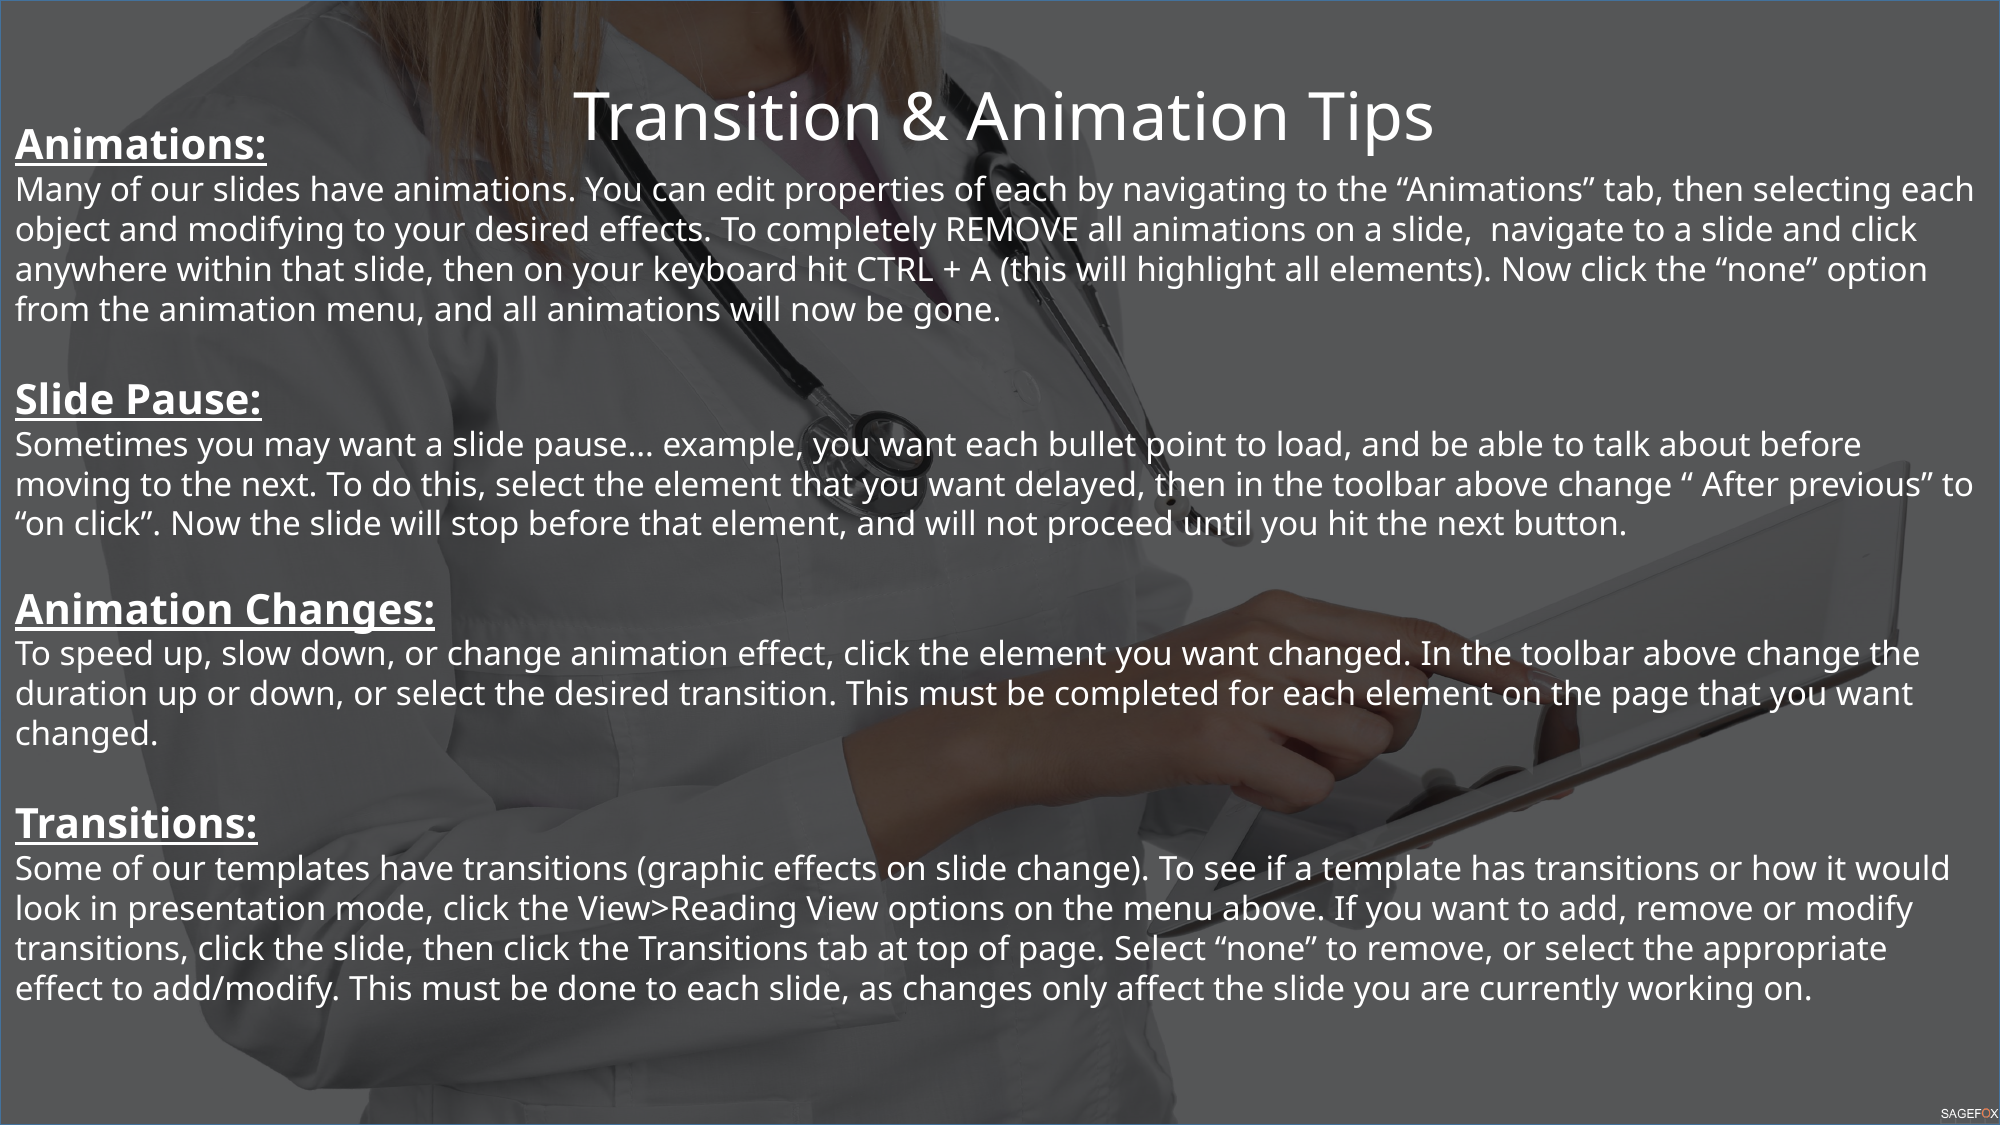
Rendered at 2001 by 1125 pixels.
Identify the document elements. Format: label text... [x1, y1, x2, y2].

title Transition & Animation Tips [477, 59, 1532, 177]
text_box Animations: Many of our slides have animations. You can edit properties of each by navigating to the “Animations” tab, then selecting each object and modifying to your desired effects. To completely REMOVE all animations on a slide, navigate to a slide and click anywhere within that slide, then on your keyboard hit CTRL + A (this will highlight all elements). Now click the “none” option from the animation menu, and all animations will now be gone. Slide Pause: Sometimes you may want a slide pause… example, you want each bullet point to load, and be able to talk about before moving to the next. To do this, select the element that you want delayed, then in the toolbar above change “ After previous” to “on click”. Now the slide will stop before that element, and will not proceed until you hit the next button. Animation Changes: To speed up, slow down, or change animation effect, click the element you want changed. In the toolbar above change the duration up or down, or select the desired transition. This must be completed for each element on the page that you want changed. Transitions: Some of our templates have transitions (graphic effects on slide change). To see if a template has transitions or how it would look in presentation mode, click the View>Reading View options on the menu above. If you want to add, remove or modify transitions, click the slide, then click the Transitions tab at top of page. Select “none” to remove, or select the appropriate effect to add/modify. This must be done to each slide, as changes only affect the slide you are currently working on. [0, 0, 2000, 1125]
